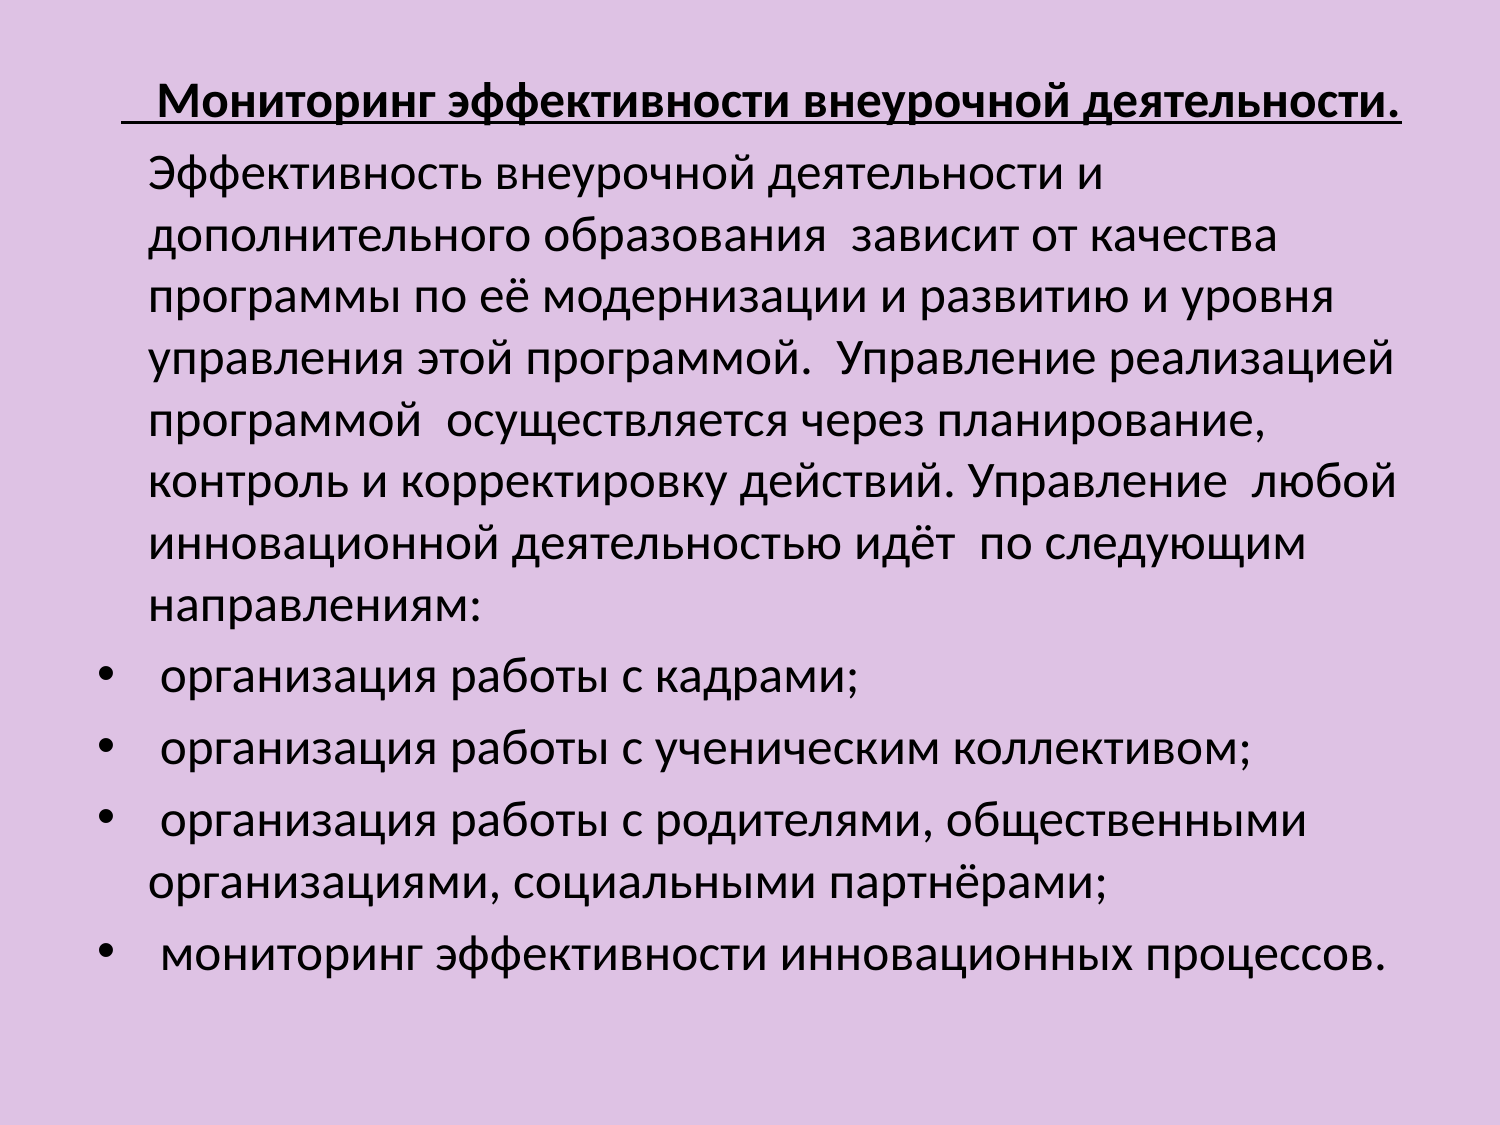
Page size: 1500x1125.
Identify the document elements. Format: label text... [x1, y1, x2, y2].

list Мониторинг эффективности внеурочной деятельности. Эффективность внеурочной деятельности и дополнительного образования зависит от качества программы по её модернизации и развитию и уровня управления этой программой. Управление реализацией программой осуществляется через планирование, контроль и корректировку действий. Управление любой инновационной деятельностью идёт по следующим направлениям: организация работы с кадрами; организация работы с ученическим коллективом; организация работы с родителями, общественными организациями, социальными партнёрами; мониторинг эффективности инновационных процессов. [82, 58, 1442, 1079]
